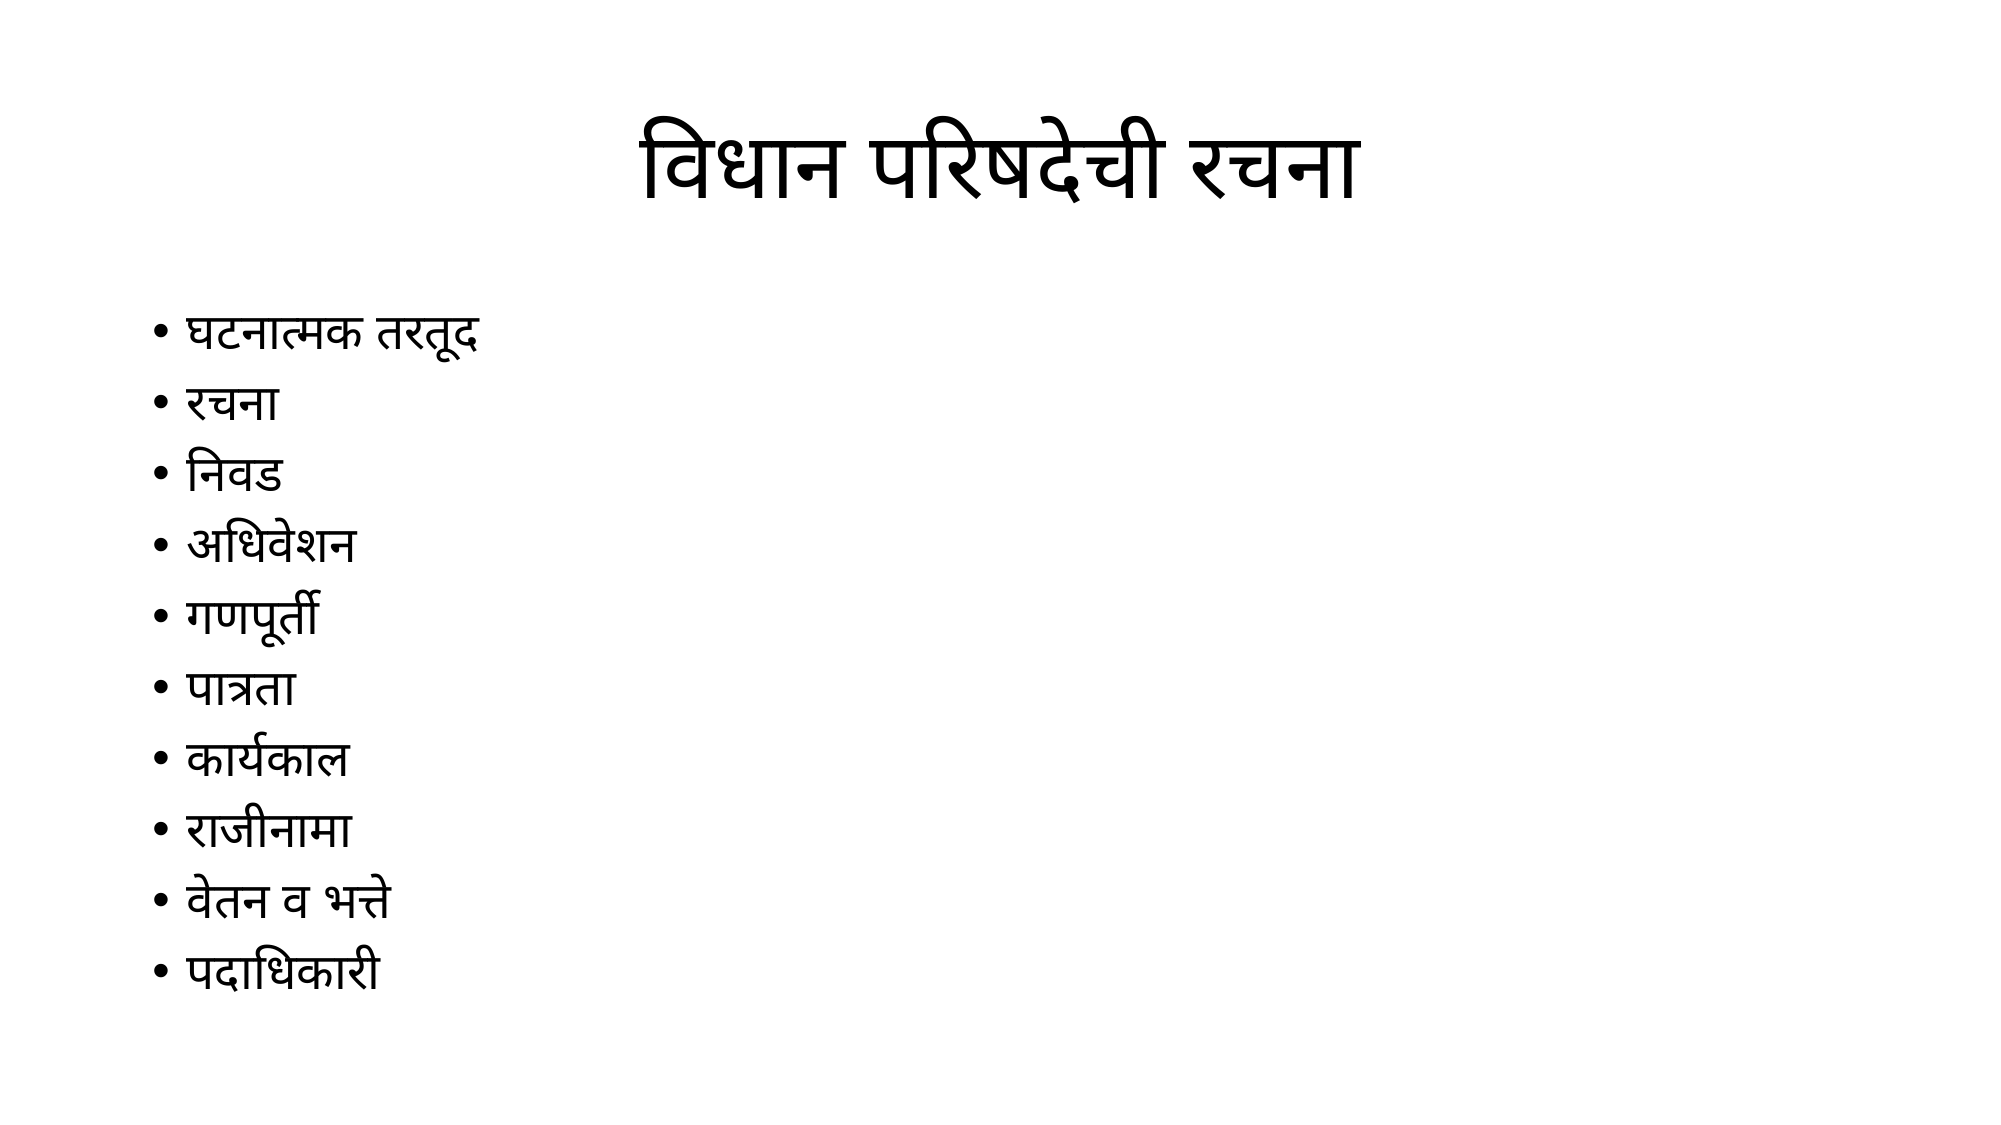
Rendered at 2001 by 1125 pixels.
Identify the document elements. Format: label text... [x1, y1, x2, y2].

title विधान परिषदेची रचना [137, 59, 1863, 278]
list घटनात्मक तरतूद रचना निवड अधिवेशन गणपूर्ती पात्रता कार्यकाल राजीनामा वेतन व भत्ते पदाधिकारी [137, 299, 1863, 1014]
